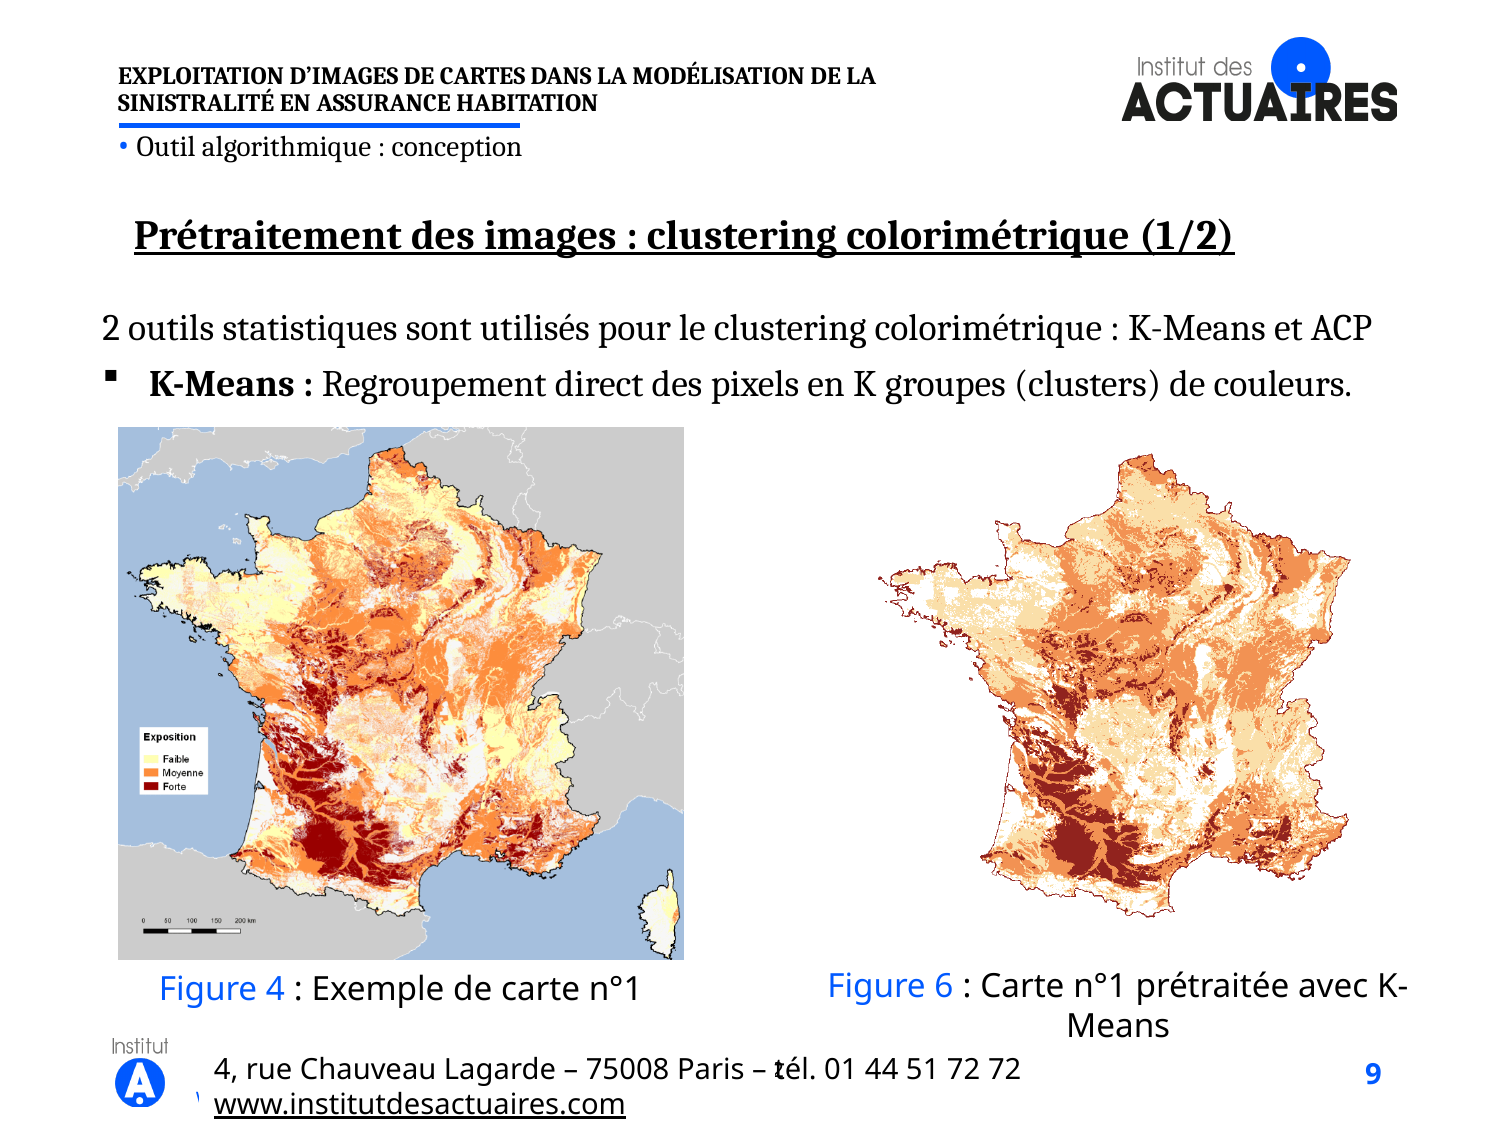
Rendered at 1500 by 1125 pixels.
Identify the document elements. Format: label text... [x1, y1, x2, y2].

picture [118, 427, 684, 960]
list • Outil algorithmique : conception [103, 124, 1051, 201]
title Exploitation d’images de cartes dans la modélisation de la sinistralité en assurance habitation [103, 59, 925, 120]
text_box Prétraitement des images : clustering colorimétrique (1/2) [118, 200, 1413, 266]
text_box Figure 6 : Carte n°1 prétraitée avec K-Means [768, 957, 1468, 1052]
picture [869, 434, 1432, 960]
text_box Figure 4 : Exemple de carte n°1 [118, 960, 684, 1015]
slide_number 9 [1160, 1052, 1397, 1103]
text_box 4, rue Chauveau Lagarde – 75008 Paris – tél. 01 44 51 72 72 www.institutdesactuaires.com [775, 1052, 1160, 1125]
picture [199, 1034, 775, 1125]
text_box K-Means : Regroupement direct des pixels en K groupes (clusters) de couleurs. [87, 351, 1453, 411]
text_box 2 outils statistiques sont utilisés pour le clustering colorimétrique : K-Means et ACP [87, 295, 1453, 351]
